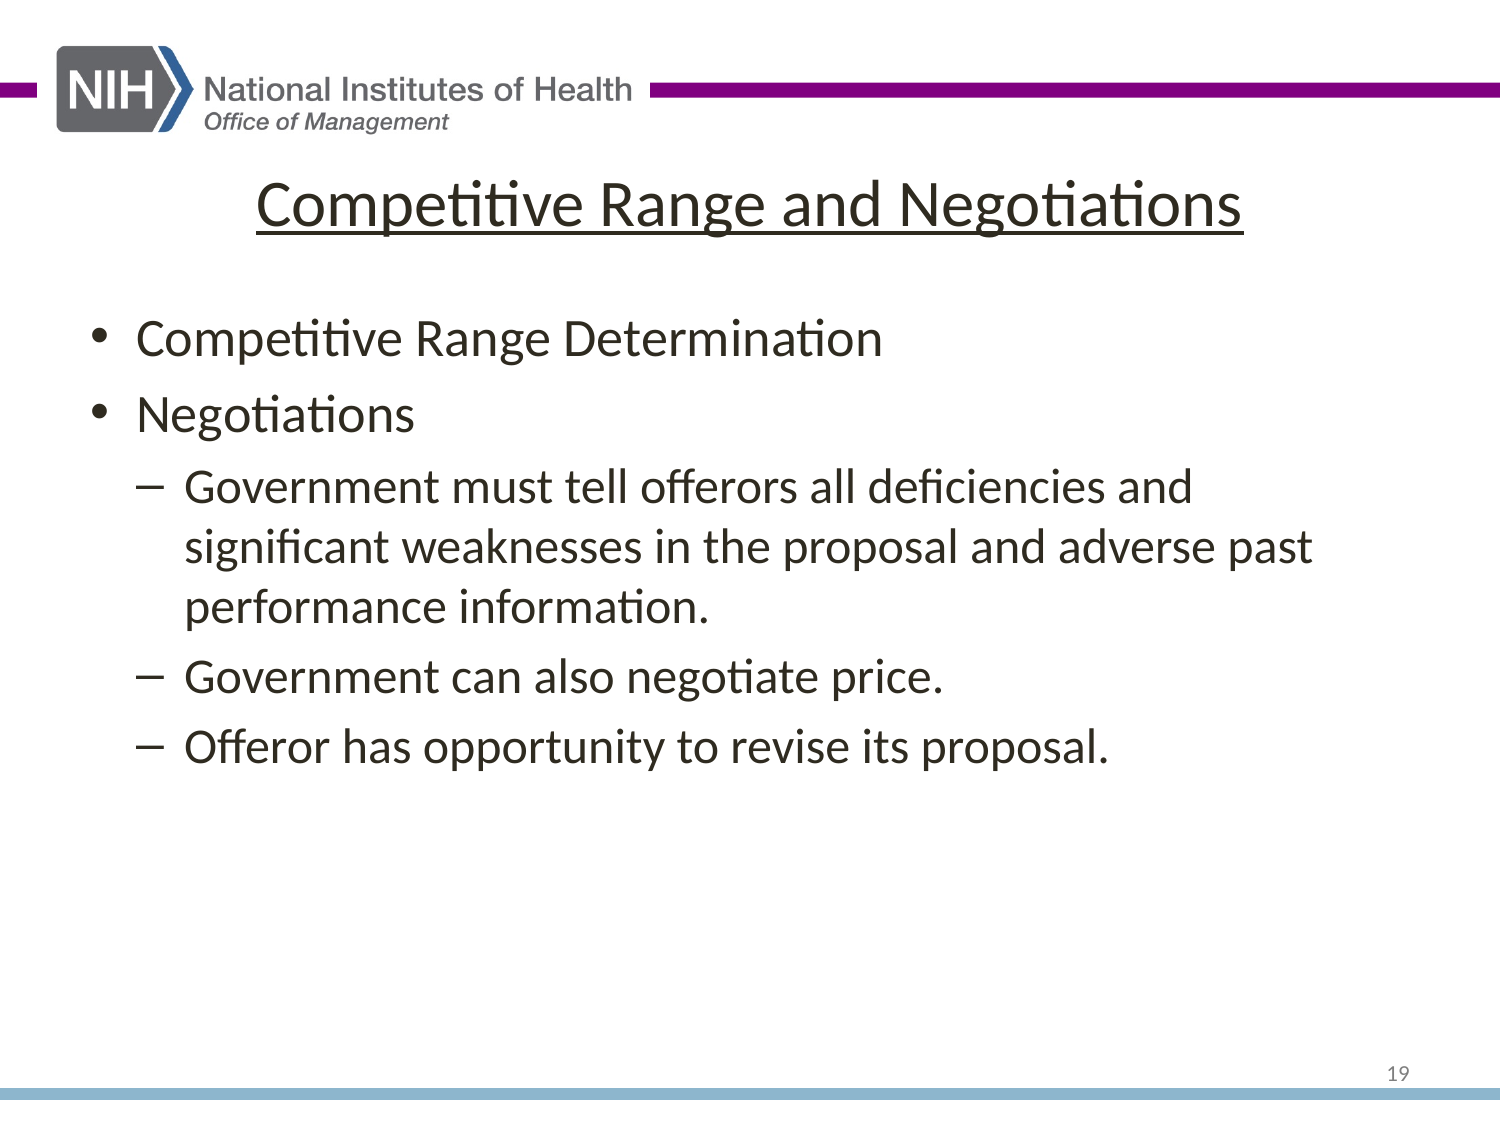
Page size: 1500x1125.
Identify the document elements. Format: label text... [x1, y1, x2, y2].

list Competitive Range Determination Negotiations Government must tell offerors all deficiencies and significant weaknesses in the proposal and adverse past performance information. Government can also negotiate price. Offeror has opportunity to revise its proposal. [75, 295, 1425, 1038]
picture [37, 13, 650, 167]
title Competitive Range and Negotiations [75, 137, 1425, 263]
slide_number 19 [1074, 1042, 1425, 1103]
